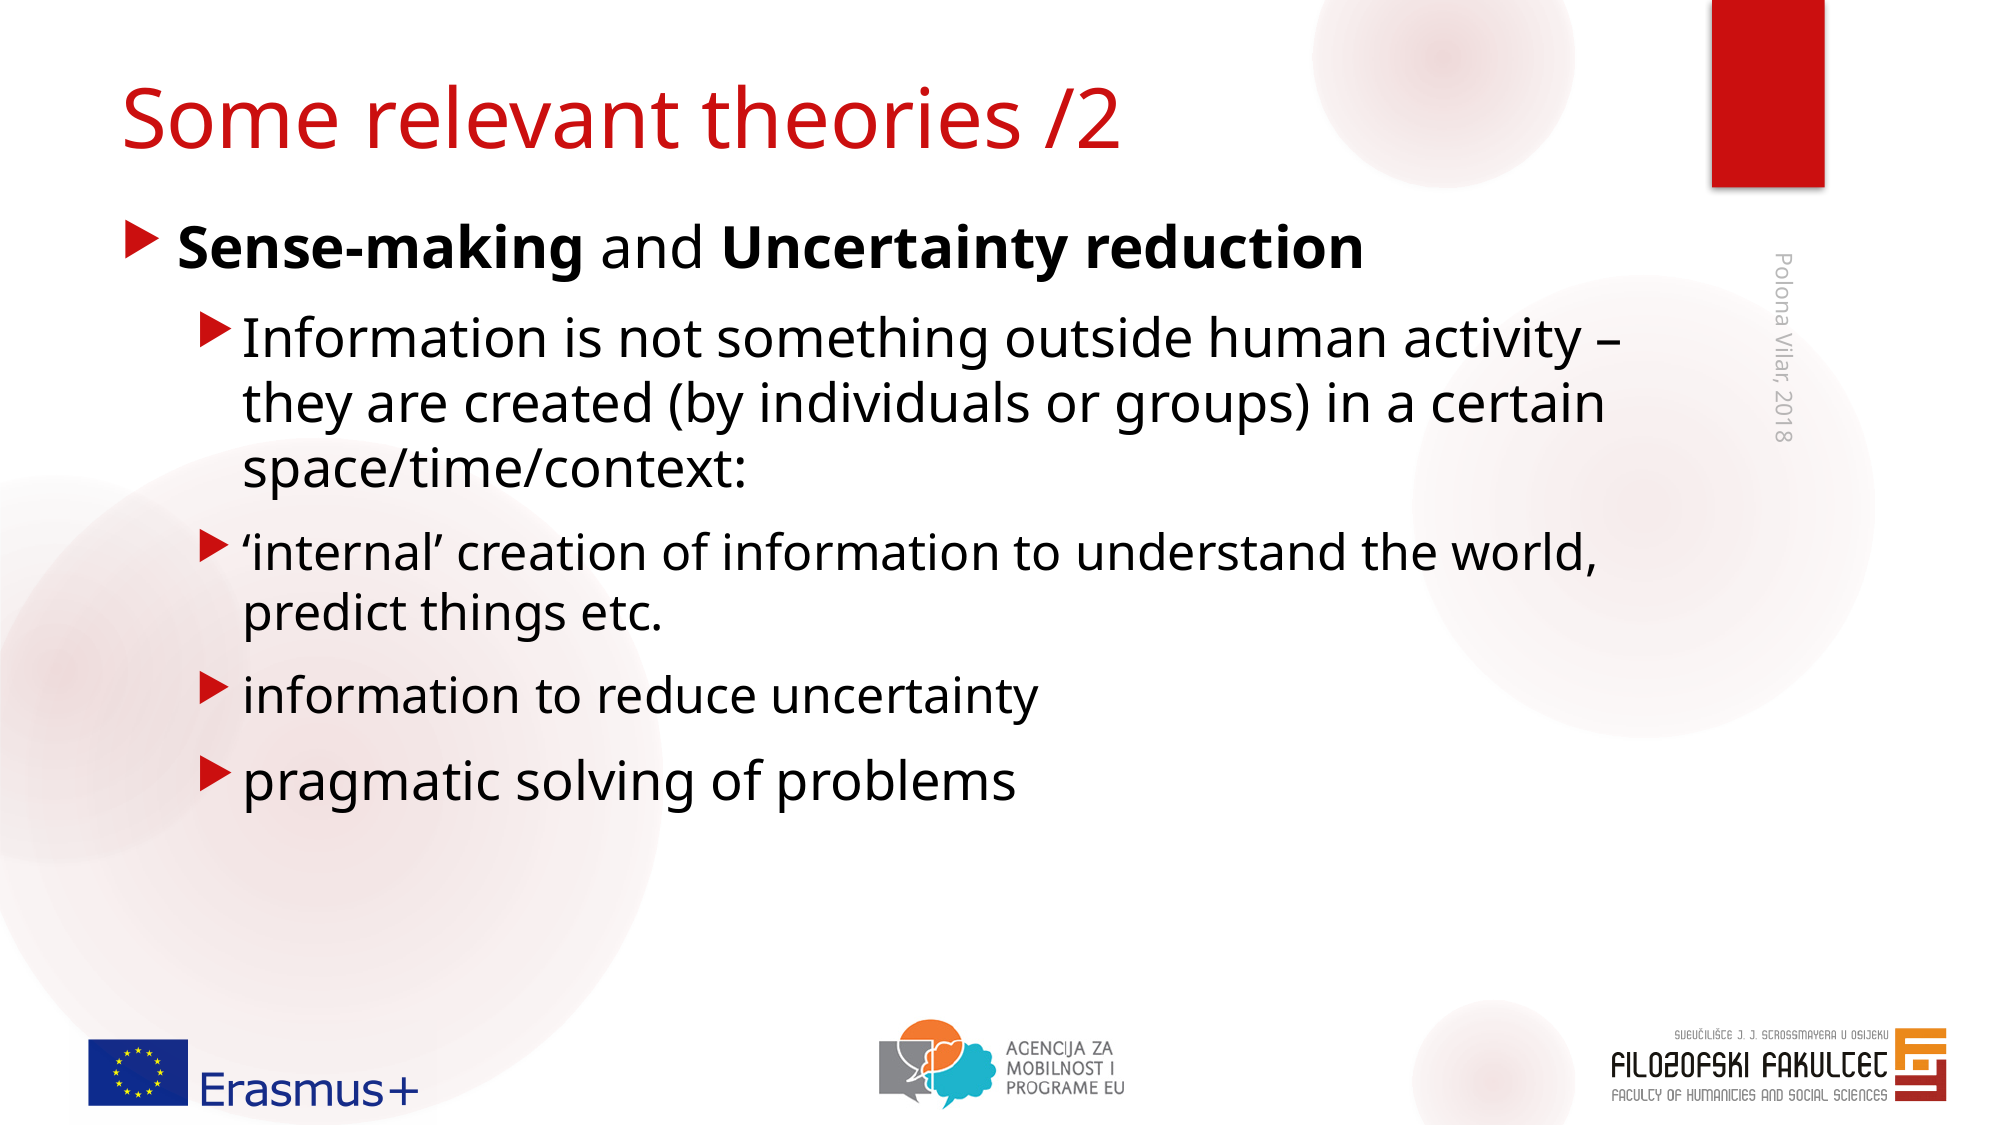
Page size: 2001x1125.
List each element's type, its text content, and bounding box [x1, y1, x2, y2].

picture [1610, 1017, 1951, 1112]
list Sense-making and Uncertainty reduction Information is not something outside human activity – they are created (by individuals or groups) in a certain space/time/context: ‘internal’ creation of information to understand the world, predict things etc. information to reduce uncertainty pragmatic solving of problems [106, 202, 1723, 1064]
title Some relevant theories /2 [106, 57, 1649, 202]
picture [879, 1064, 1140, 1125]
picture [69, 1020, 437, 1125]
footer Polona Vilar, 2018 [1760, 237, 1811, 871]
